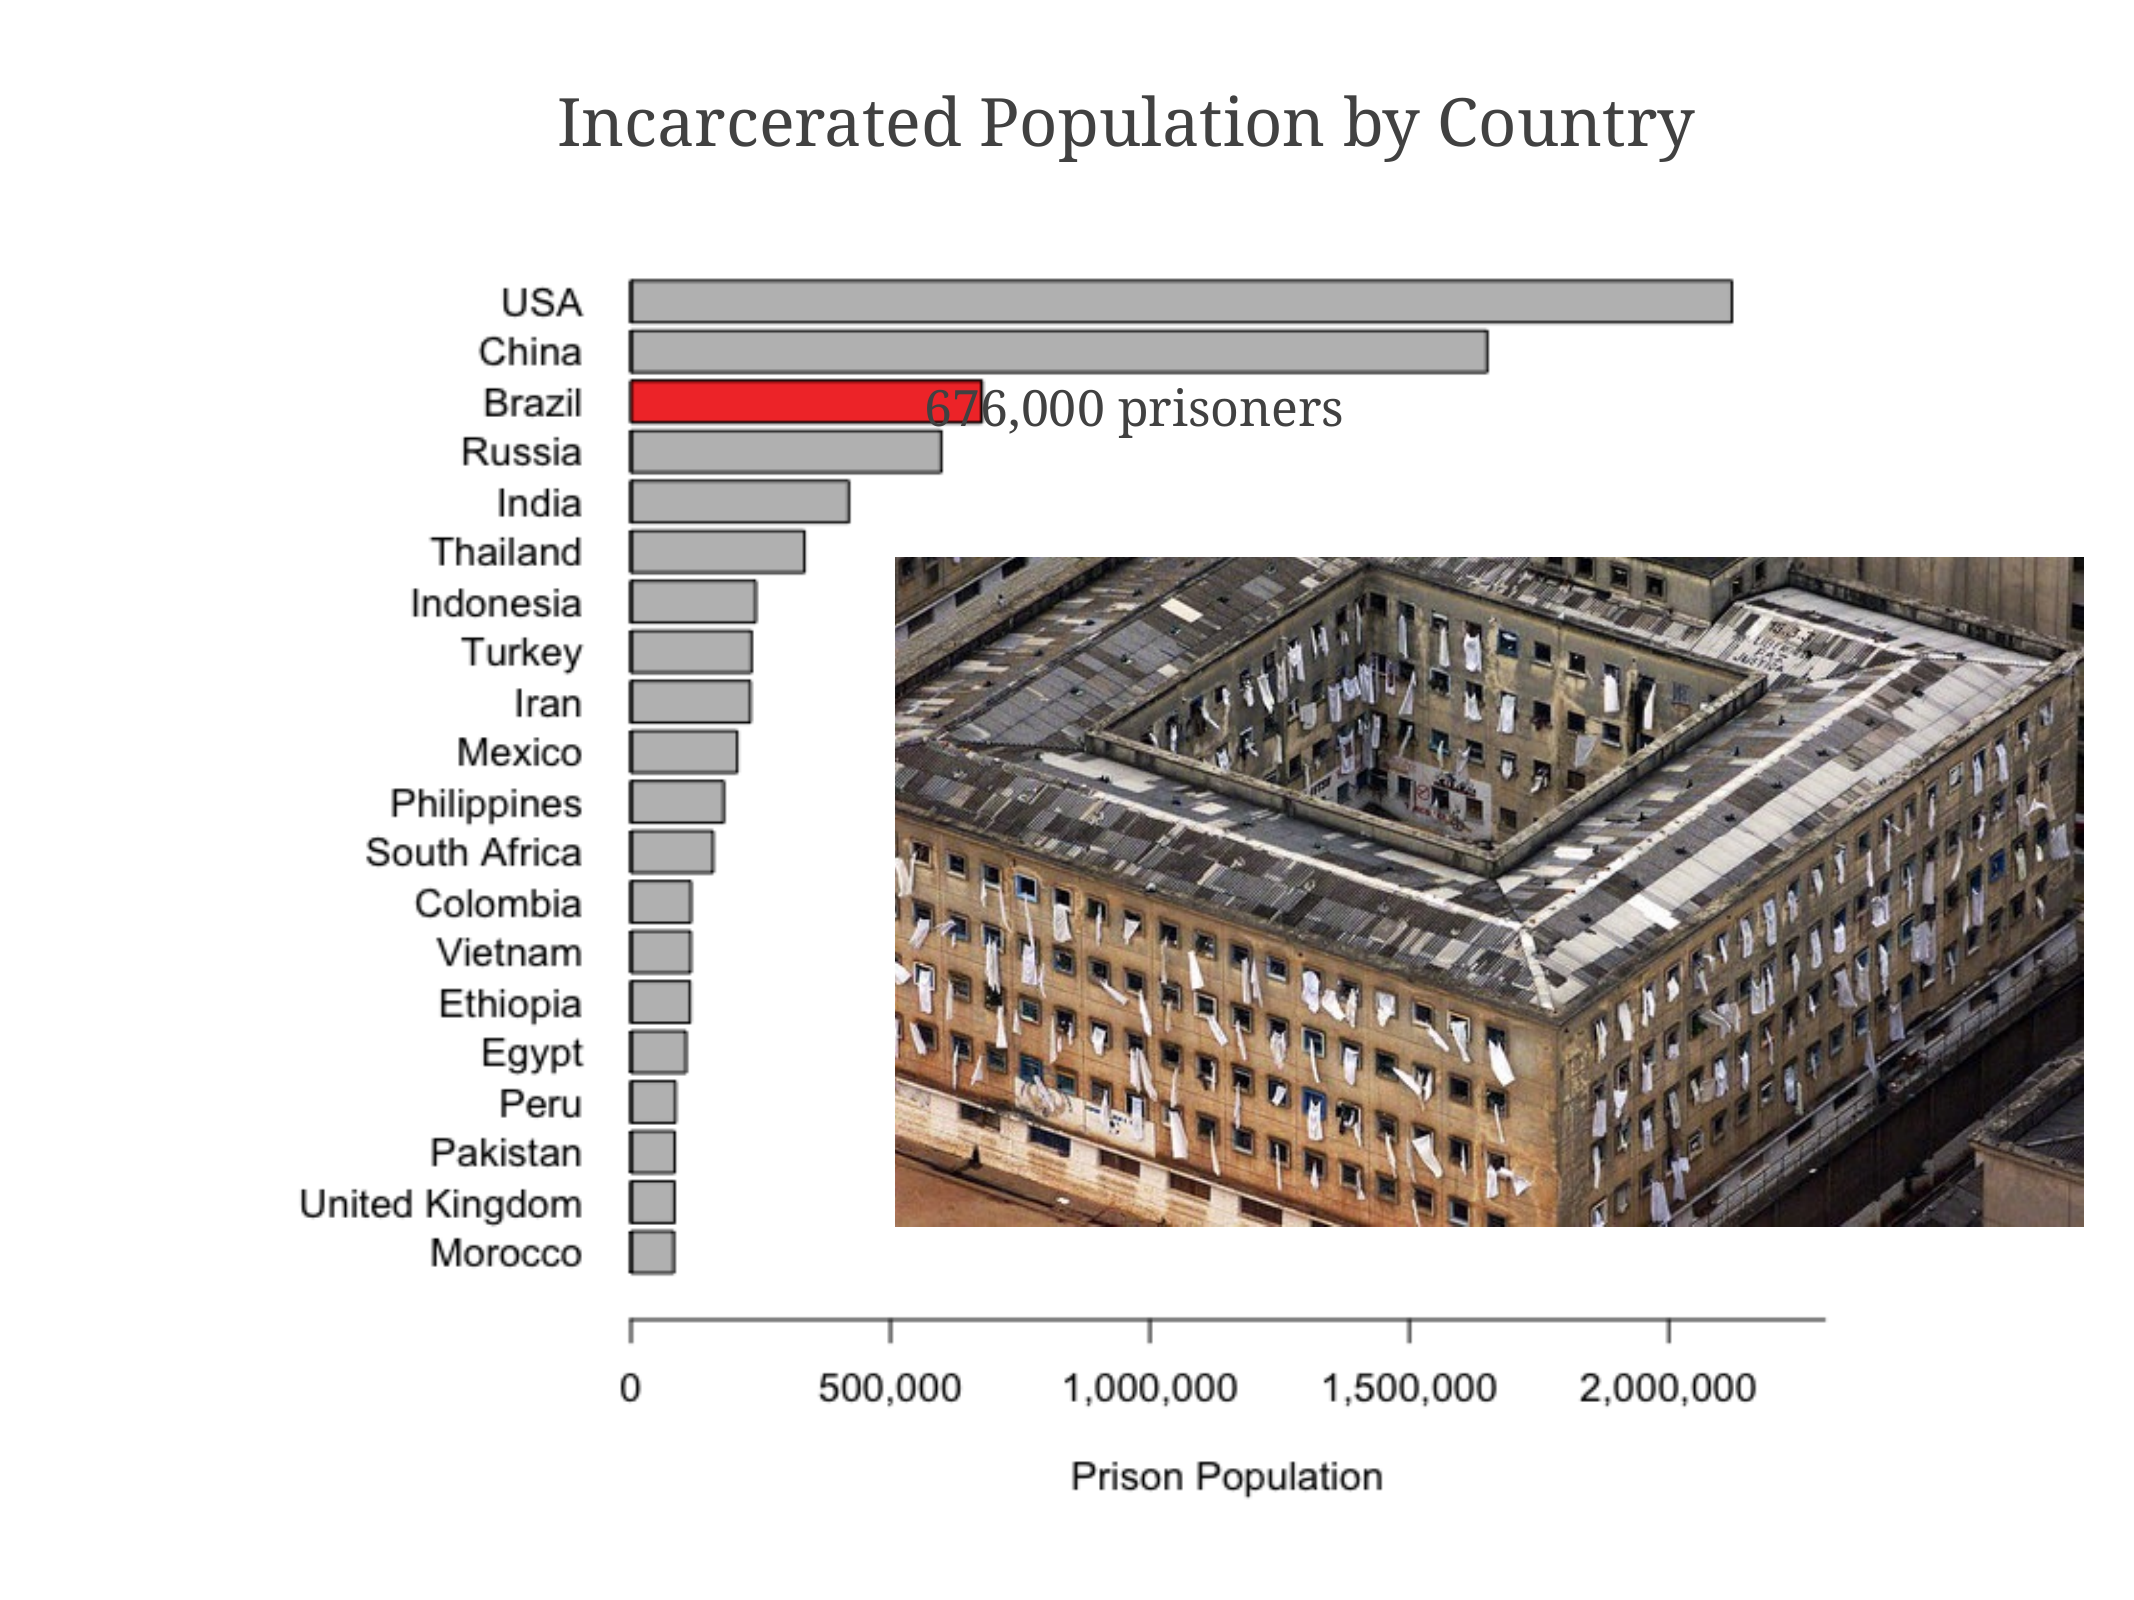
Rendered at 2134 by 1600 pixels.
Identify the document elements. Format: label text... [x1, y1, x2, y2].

text_box Incarcerated Population by Country [391, 71, 1862, 168]
picture [152, 240, 2084, 1544]
